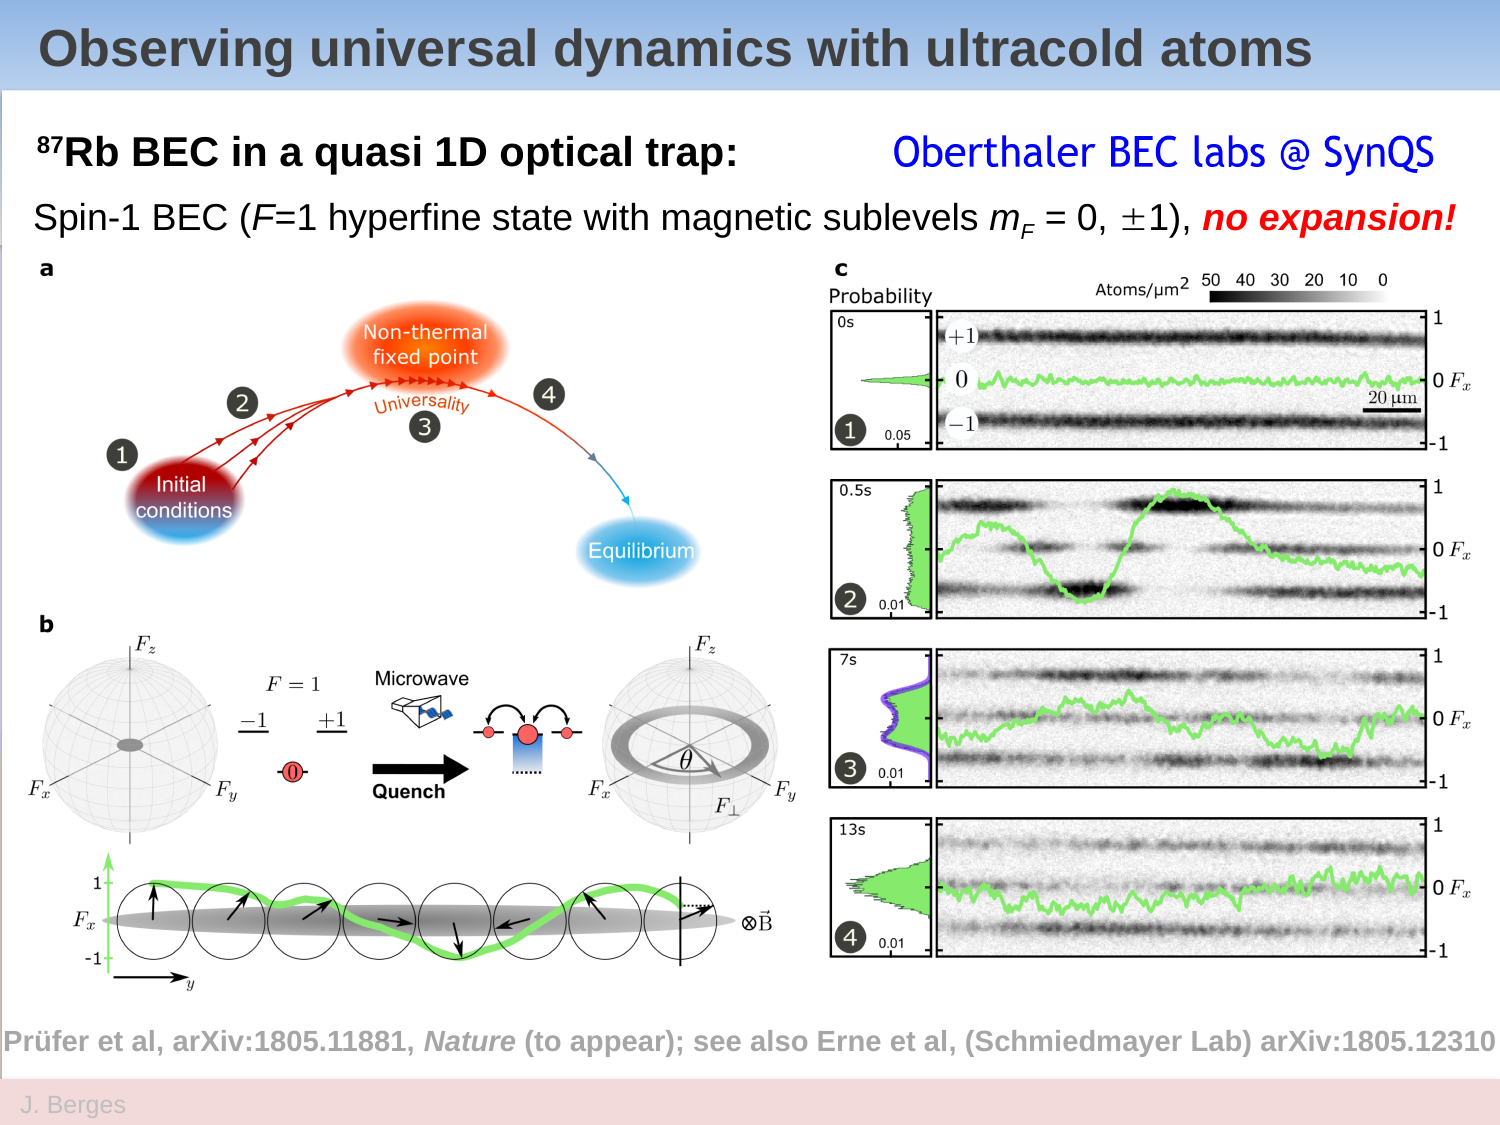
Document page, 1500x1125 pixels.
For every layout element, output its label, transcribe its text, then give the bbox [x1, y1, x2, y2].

text_box Spin-1 BEC (F=1 hyperfine state with magnetic sublevels mF = 0, 1), no expansion! [18, 185, 1481, 252]
slide_number J. Berges [5, 1100, 1168, 1125]
title Observing universal dynamics with ultracold atoms [23, 0, 1374, 111]
picture [892, 128, 1436, 177]
text_box Prüfer et al, arXiv:1805.11881, Nature (to appear); see also Erne et al, (Schmiedmayer Lab) arXiv:1805.12310 [0, 1015, 1500, 1100]
picture [11, 254, 1481, 1006]
text_box 87Rb BEC in a quasi 1D optical trap: [22, 116, 851, 182]
